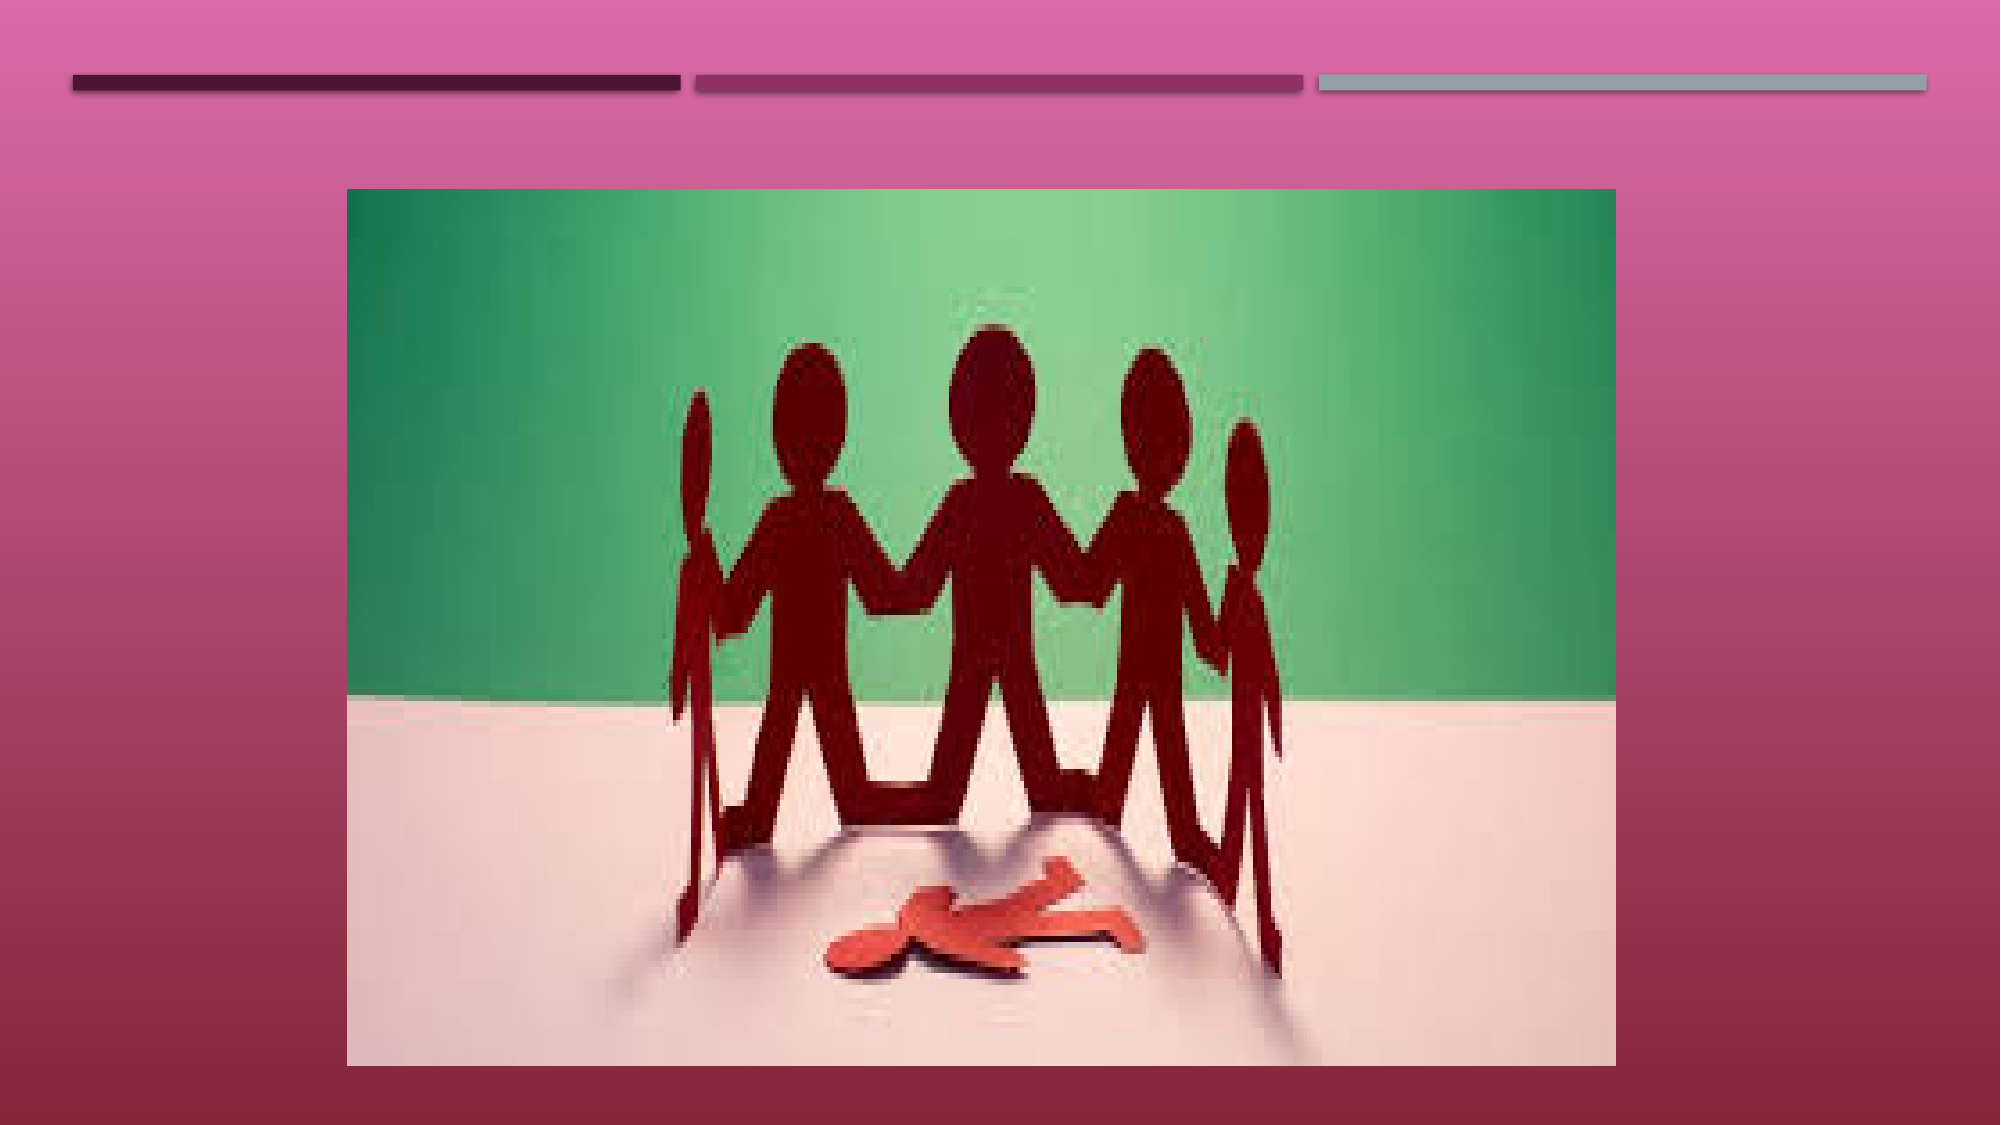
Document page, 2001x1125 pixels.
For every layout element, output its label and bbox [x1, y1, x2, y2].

picture [347, 188, 1616, 1066]
